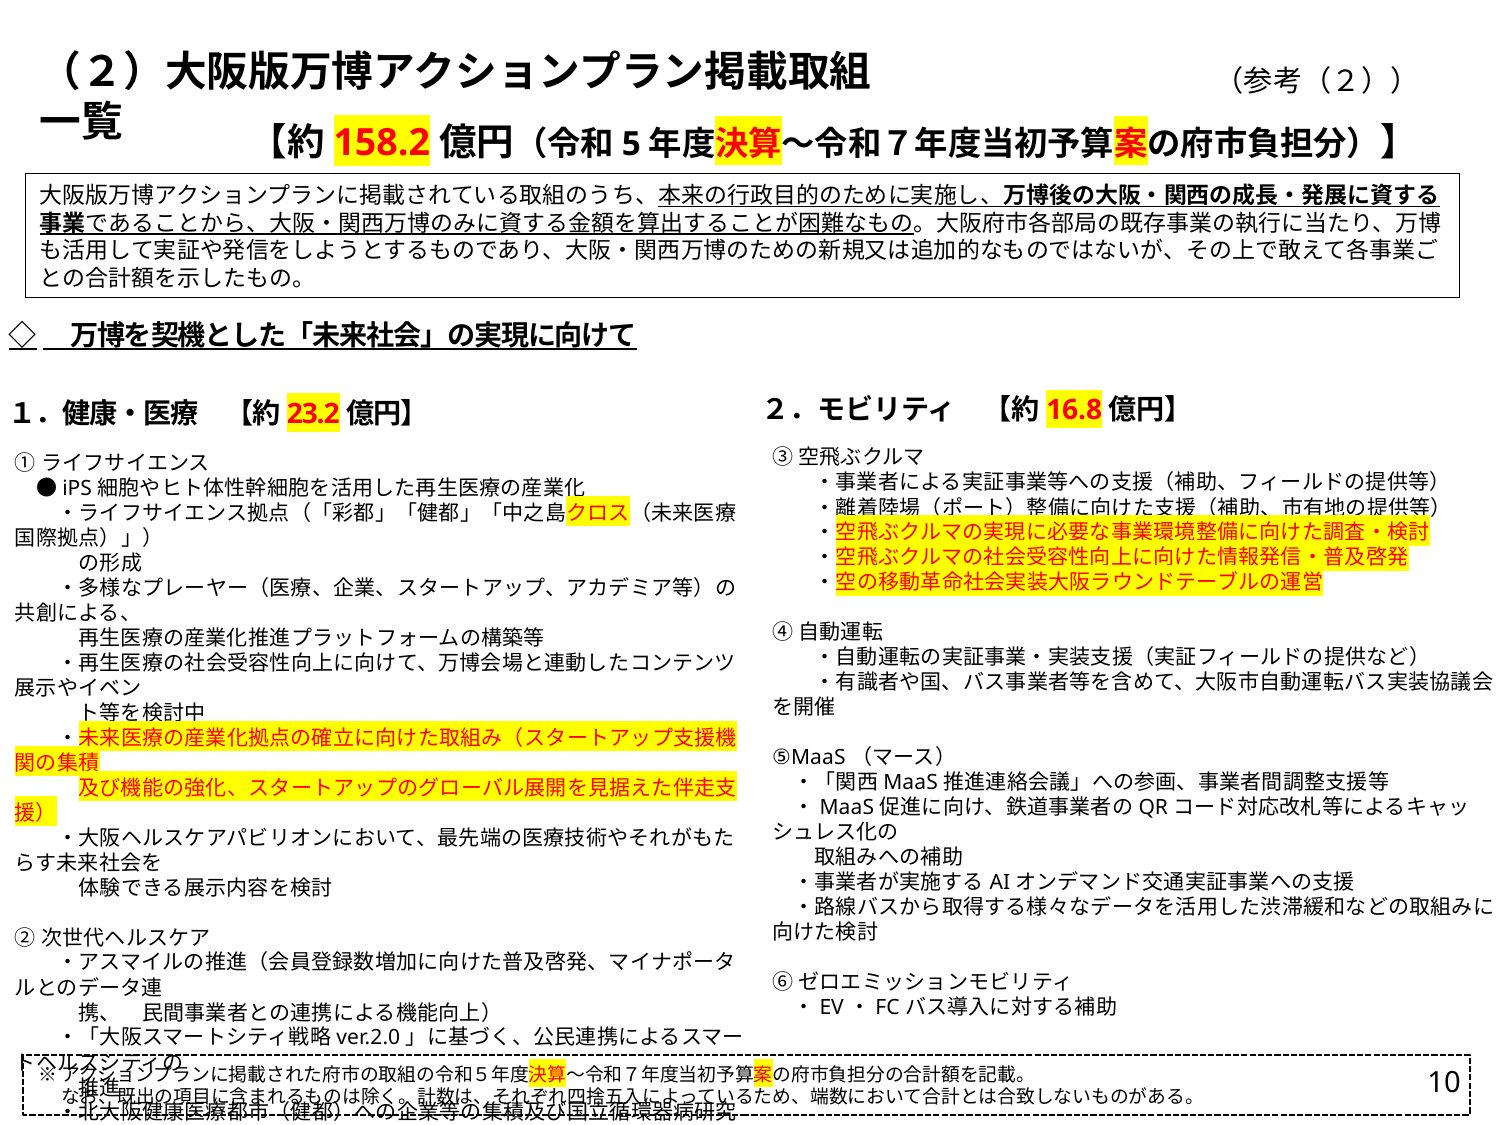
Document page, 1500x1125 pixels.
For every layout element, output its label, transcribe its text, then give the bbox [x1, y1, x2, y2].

text_box （２）大阪版万博アクションプラン掲載取組一覧 [24, 37, 909, 153]
text_box ③空飛ぶクルマ ・事業者による実証事業等への支援（補助、フィールドの提供等） ・離着陸場（ポート）整備に向けた支援（補助、市有地の提供等） ・空飛ぶクルマの実現に必要な事業環境整備に向けた調査・検討 ・空飛ぶクルマの社会受容性向上に向けた情報発信・普及啓発 ・空の移動革命社会実装大阪ラウンドテーブルの運営 ④自動運転 ・自動運転の実証事業・実装支援（実証フィールドの提供など） ・有識者や国、バス事業者等を含めて、大阪市自動運転バス実装協議会を開催 ⑤MaaS（マース） ・「関西MaaS推進連絡会議」への参画、事業者間調整支援等 ・MaaS促進に向け、鉄道事業者のQRコード対応改札等によるキャッシュレス化の 取組みへの補助 ・事業者が実施するAIオンデマンド交通実証事業への支援 ・路線バスから取得する様々なデータを活用した渋滞緩和などの取組みに向けた検討 ⑥ゼロエミッションモビリティ ・EV・FCバス導入に対する補助 [757, 436, 1500, 1027]
text_box １．健康・医療 【約23.2億円】 [0, 387, 814, 437]
text_box 【約158.2億円（令和5年度決算～令和７年度当初予算案の府市負担分）】 [234, 110, 1500, 170]
text_box ◇ 万博を契機とした「未来社会」の実現に向けて [0, 309, 814, 359]
text_box 10 [1339, 1040, 1500, 1125]
text_box 大阪版万博アクションプランに掲載されている取組のうち、本来の行政目的のために実施し、万博後の大阪・関西の成長・発展に資する事業であることから、大阪・関西万博のみに資する金額を算出することが困難なもの。大阪府市各部局の既存事業の執行に当たり、万博も活用して実証や発信をしようとするものであり、大阪・関西万博のための新規又は追加的なものではないが、その上で敢えて各事業ごとの合計額を示したもの。 [25, 173, 1460, 298]
text_box （参考（２）） [1200, 55, 1445, 105]
text_box ①ライフサイエンス ●iPS細胞やヒト体性幹細胞を活用した再生医療の産業化 ・ライフサイエンス拠点（「彩都」「健都」「中之島クロス（未来医療国際拠点）」） の形成 ・多様なプレーヤー（医療、企業、スタートアップ、アカデミア等）の共創による、 再生医療の産業化推進プラットフォームの構築等 ・再生医療の社会受容性向上に向けて、万博会場と連動したコンテンツ展示やイベン ト等を検討中 ・未来医療の産業化拠点の確立に向けた取組み（スタートアップ支援機関の集積 及び機能の強化、スタートアップのグローバル展開を見据えた伴走支援） ・大阪ヘルスケアパビリオンにおいて、最先端の医療技術やそれがもたらす未来社会を 体験できる展示内容を検討 ②次世代ヘルスケア ・アスマイルの推進（会員登録数増加に向けた普及啓発、マイナポータルとのデータ連 携、 民間事業者との連携による機能向上） ・「大阪スマートシティ戦略ver.2.0」に基づく、公民連携によるスマートヘルスシティの 推進 ・北大阪健康医療都市（健都）への企業等の集積及び国立循環器病研究セン ターや国立健康・栄養研究所を中核とした住民参加型の共創イノベーションの推進 ・万博を契機とした地域住民の健康づくりに向けた意識の高揚（検診の受診促進、 運動・スポーツを通じた地域住民の健康づくり） [0, 442, 764, 1125]
text_box ２．モビリティ 【約16.8億円】 [746, 384, 1500, 433]
text_box ※アクションプランに掲載された府市の取組の令和５年度決算～令和７年度当初予算案の府市負担分の合計額を記載。 なお、既出の項目に含まれるものは除く。計数は、それぞれ四捨五入によっているため、端数において合計とは合致しないものがある。 [23, 1054, 1339, 1115]
